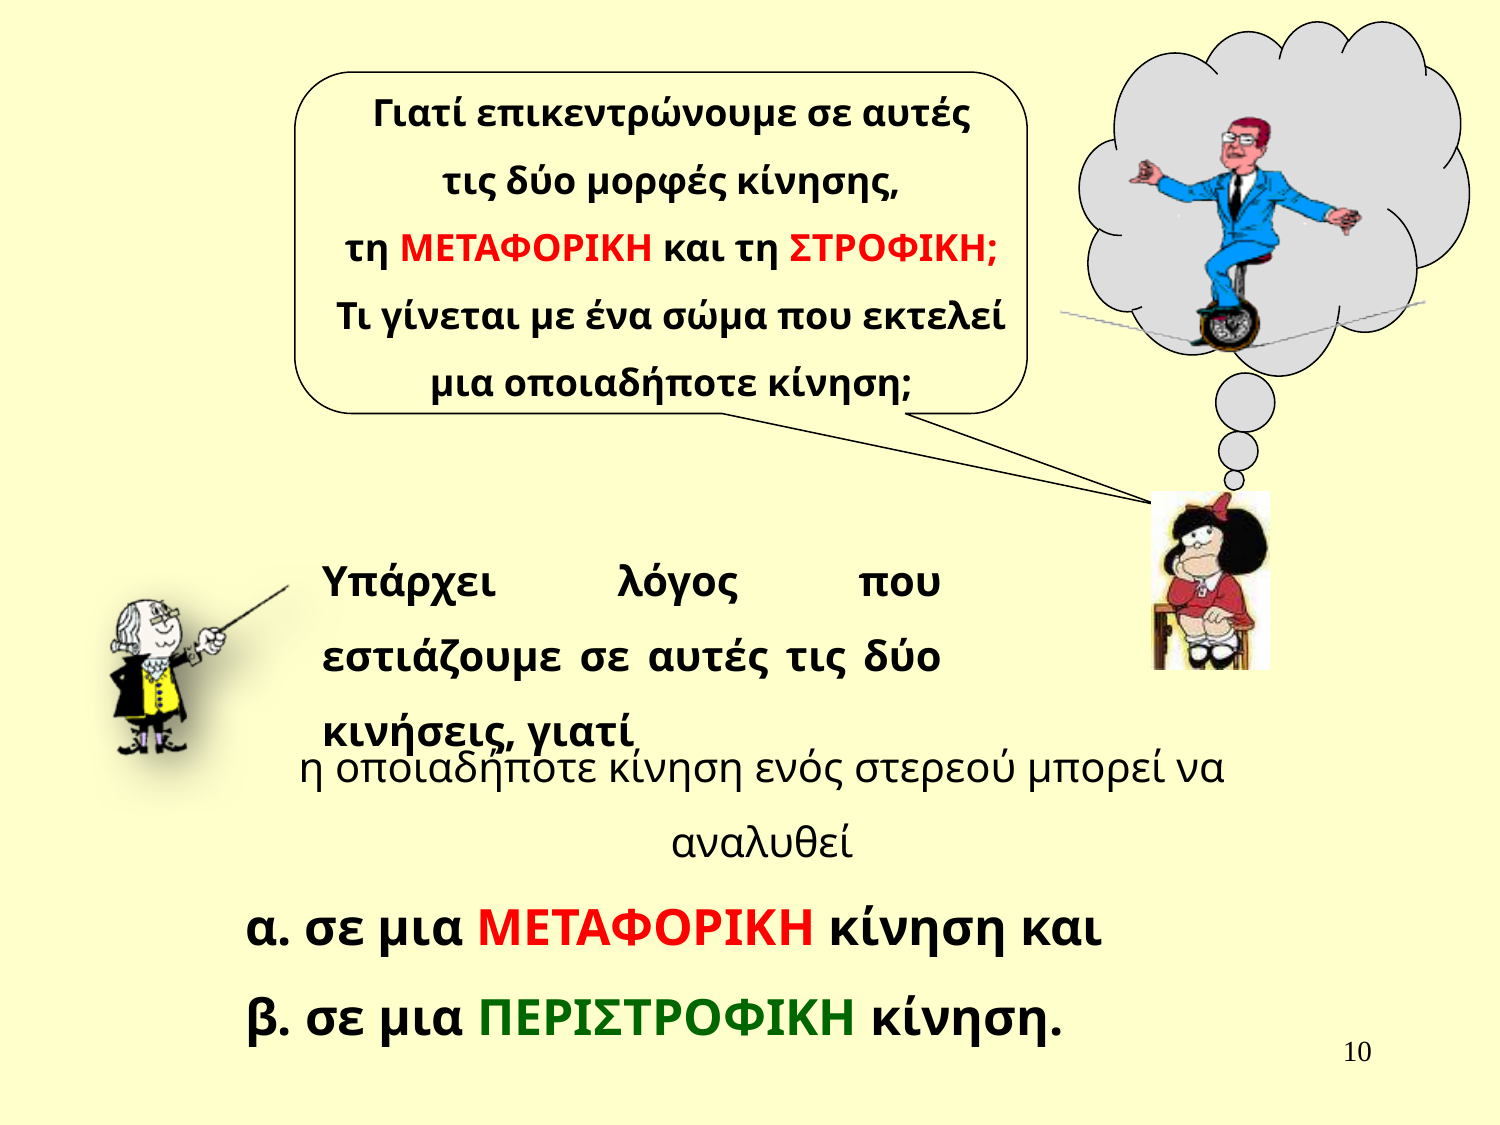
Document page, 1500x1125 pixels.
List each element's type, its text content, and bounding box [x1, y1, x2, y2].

text_box η οποιαδήποτε κίνηση ενός στερεού μπορεί να αναλυθεί α. σε μια ΜΕΤΑΦΟΡΙΚΗ κίνηση και β. σε μια ΠΕΡΙΣΤΡΟΦΙΚΗ κίνηση. [230, 708, 1294, 1054]
text_box Γιατί επικεντρώνουμε σε αυτές τις δύο μορφές κίνησης, τη ΜΕΤΑΦΟΡΙΚΗ και τη ΣΤΡΟΦΙΚΗ; Τι γίνεται με ένα σώμα που εκτελεί μια οποιαδήποτε κίνηση; [307, 59, 1046, 412]
text_box [1458, 149, 1470, 238]
text_box [294, 72, 1146, 503]
picture [1151, 491, 1271, 670]
text_box [1215, 390, 1275, 490]
picture [1045, 101, 1454, 382]
text_box Υπάρχει λόγος που εστιάζουμε σε αυτές τις δύο κινήσεις, γιατί [307, 522, 957, 762]
picture [97, 580, 293, 767]
text_box [1118, 21, 1461, 144]
slide_number 10 [1074, 1025, 1388, 1100]
